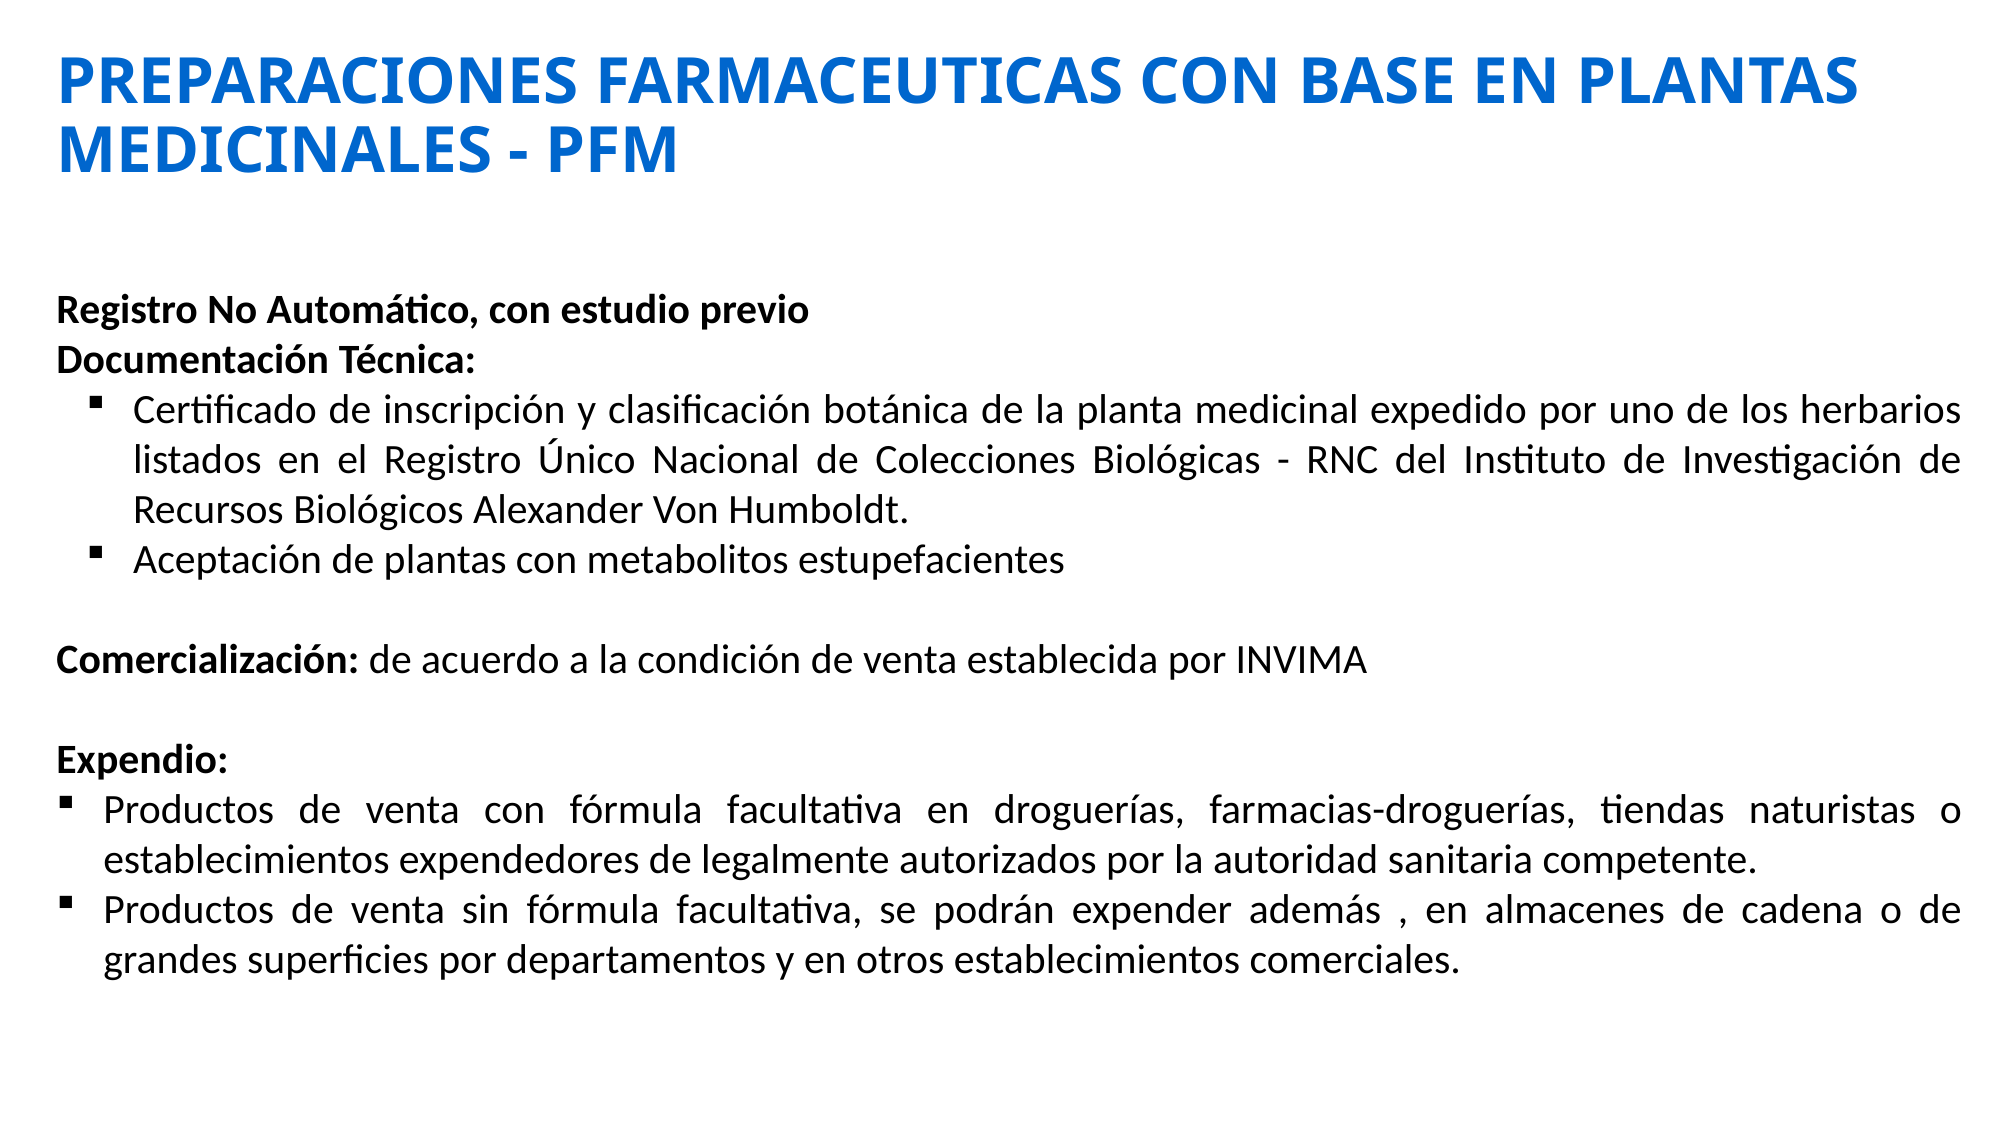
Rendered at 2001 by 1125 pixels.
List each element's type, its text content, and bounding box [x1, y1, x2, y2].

text_box PREPARACIONES FARMACEUTICAS CON BASE EN PLANTAS MEDICINALES - PFM [41, 40, 1978, 195]
text_box Registro No Automático, con estudio previo Documentación Técnica: Certificado de inscripción y clasificación botánica de la planta medicinal expedido por uno de los herbarios listados en el Registro Único Nacional de Colecciones Biológicas - RNC del Instituto de Investigación de Recursos Biológicos Alexander Von Humboldt. Aceptación de plantas con metabolitos estupefacientes Comercialización: de acuerdo a la condición de venta establecida por INVIMA Expendio: Productos de venta con fórmula facultativa en droguerías, farmacias-droguerías, tiendas naturistas o establecimientos expendedores de legalmente autorizados por la autoridad sanitaria competente. Productos de venta sin fórmula facultativa, se podrán expender además , en almacenes de cadena o de grandes superficies por departamentos y en otros establecimientos comerciales. [41, 274, 1978, 990]
